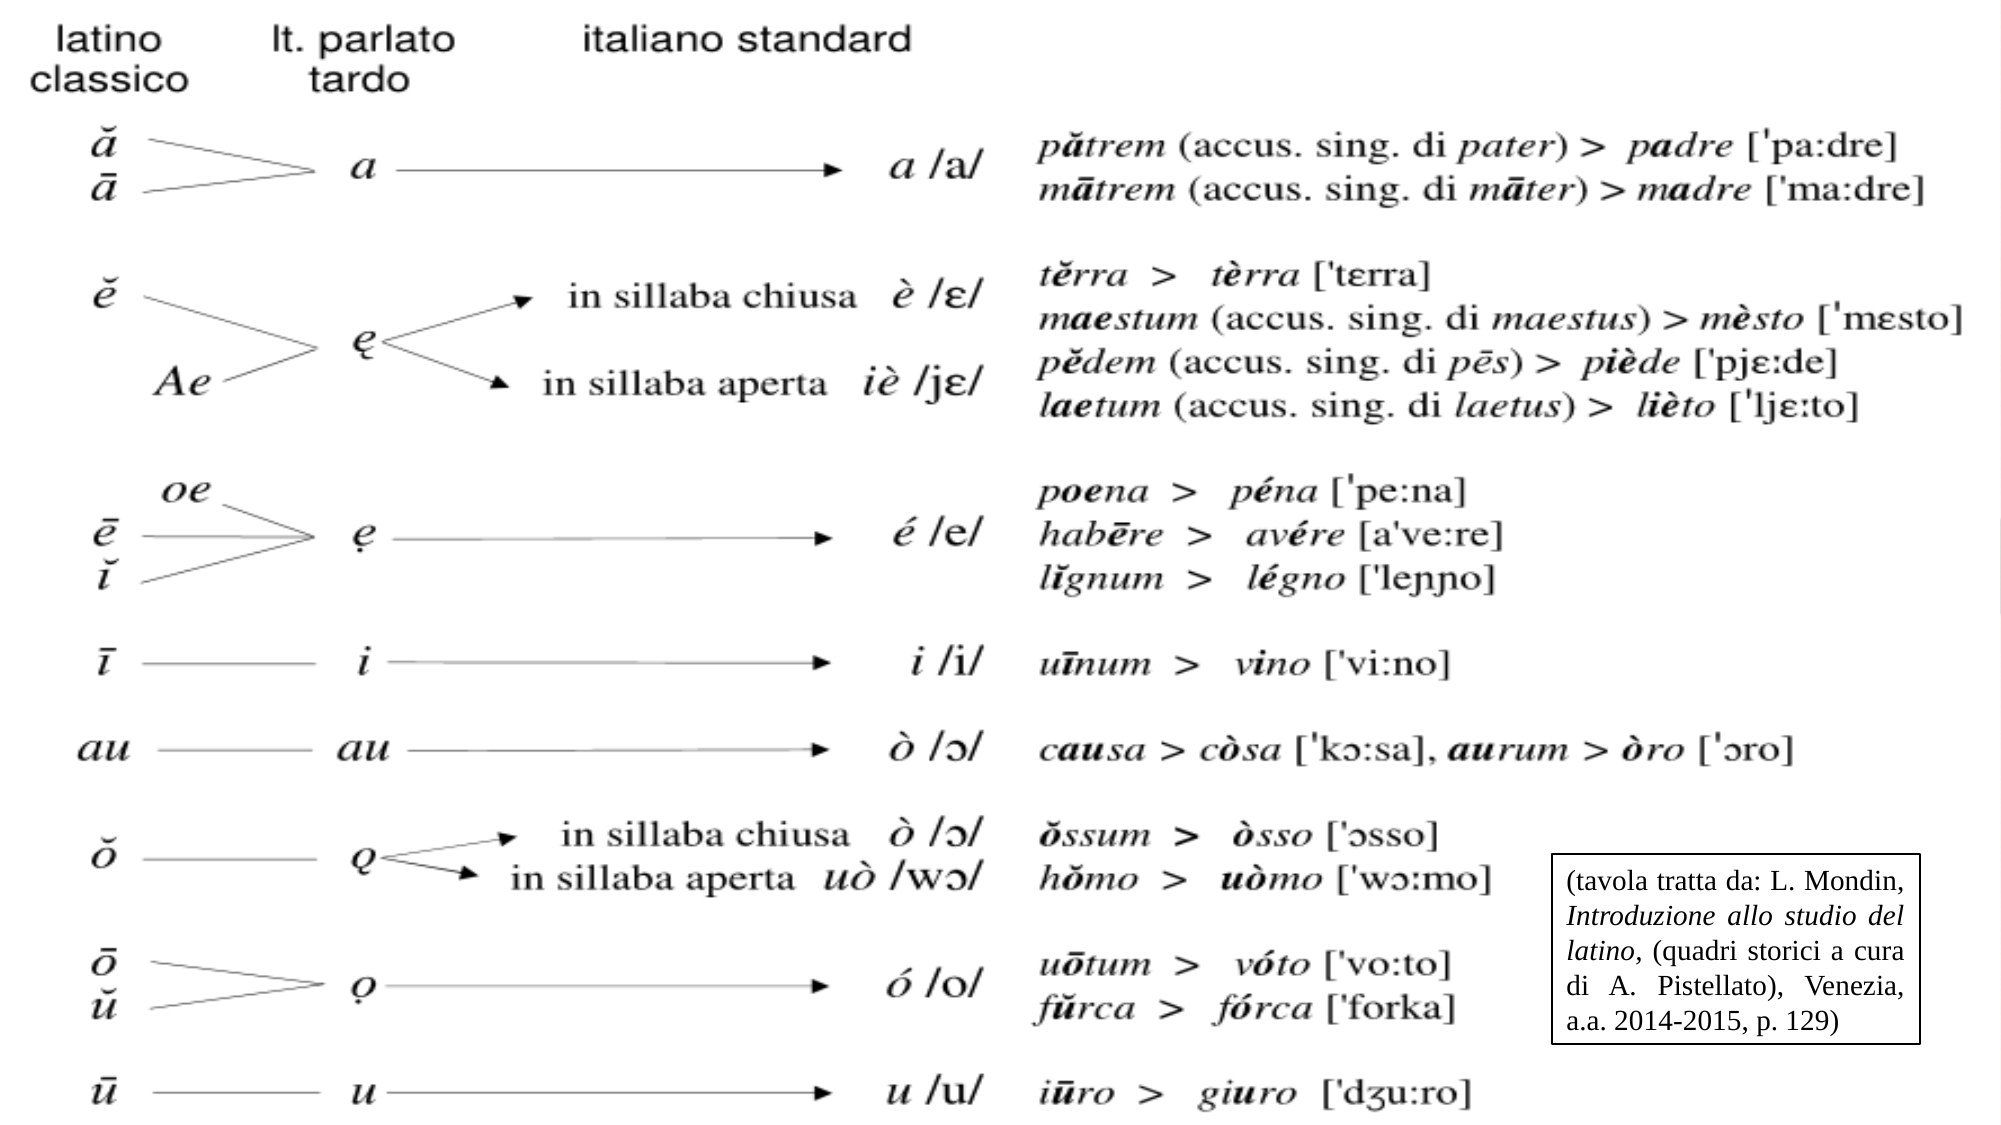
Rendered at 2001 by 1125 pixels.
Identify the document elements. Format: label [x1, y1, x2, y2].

list [0, 0, 2000, 1125]
